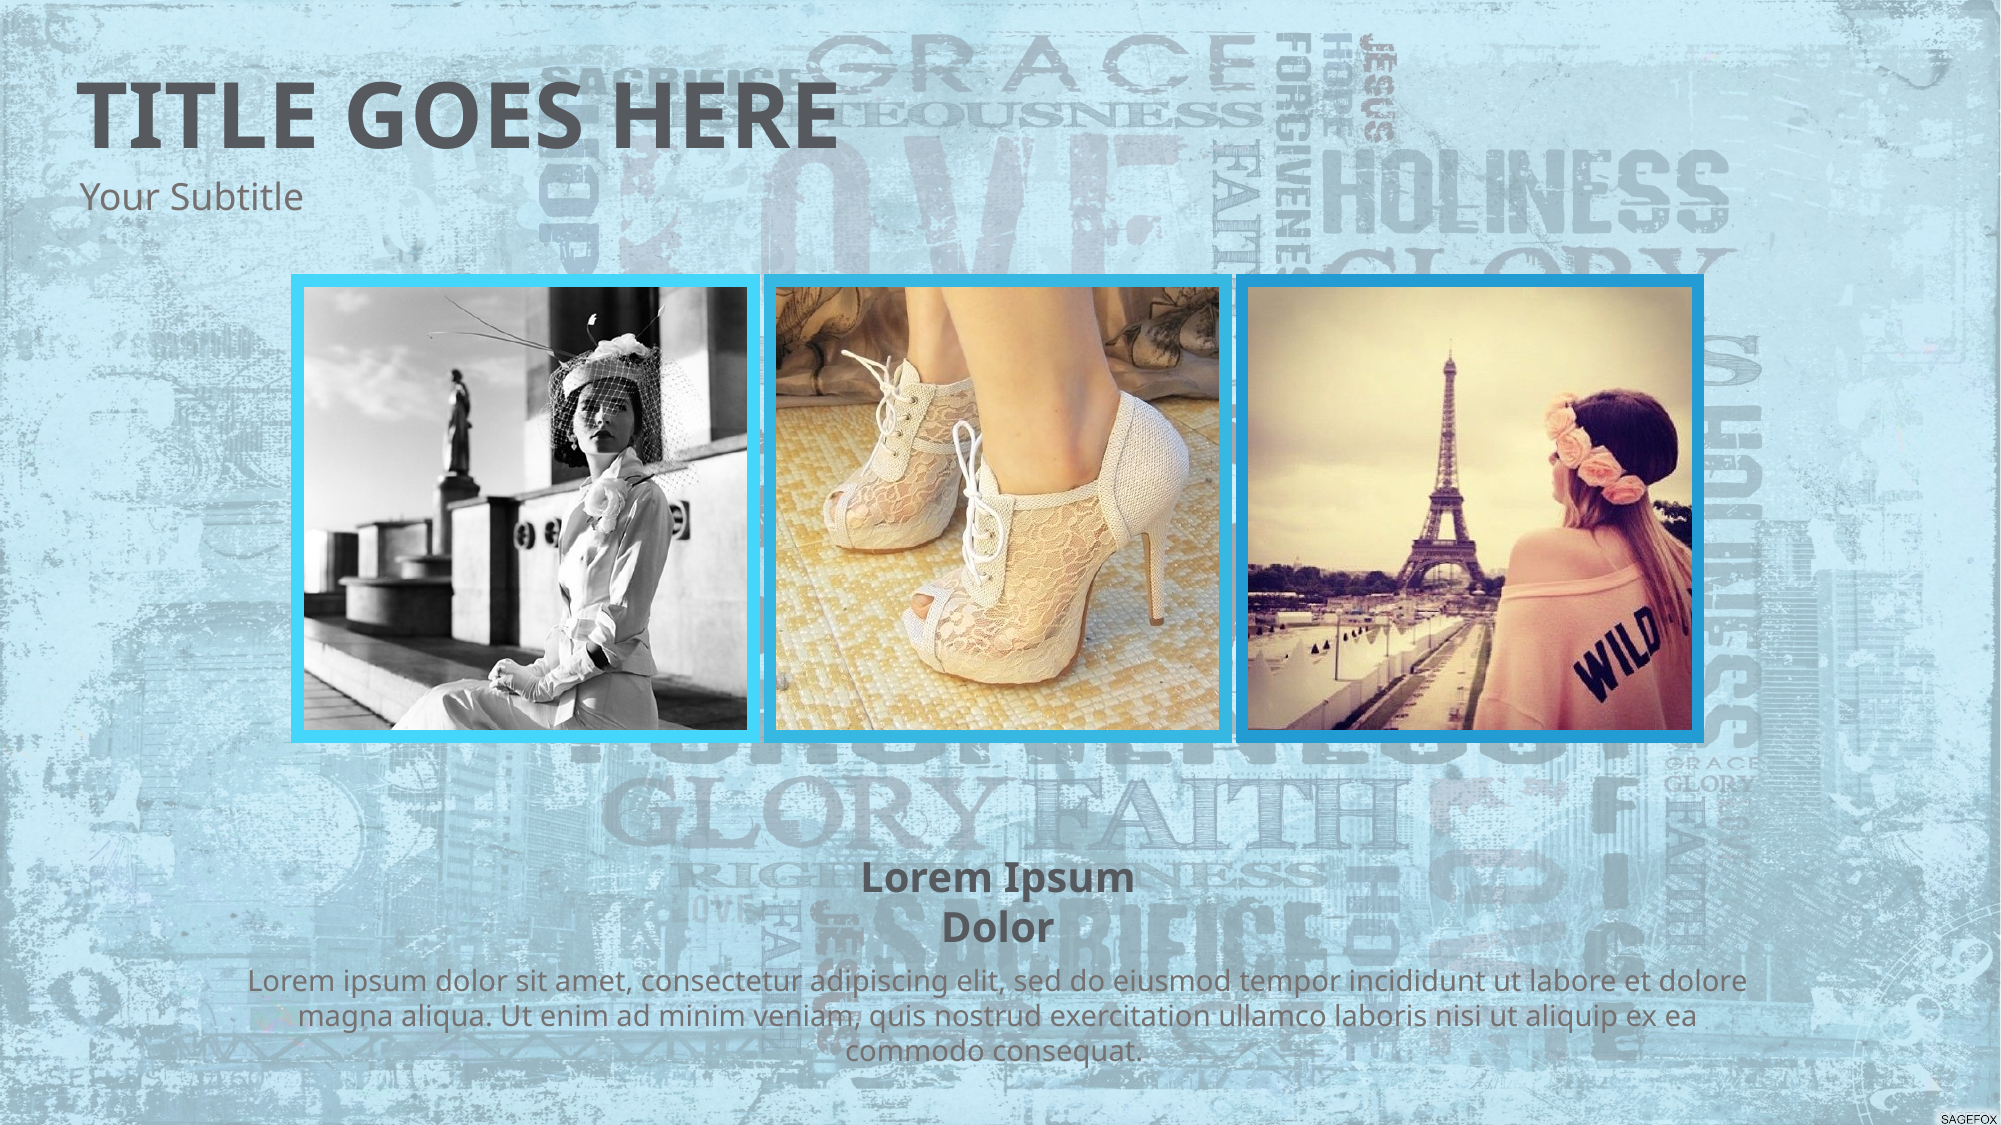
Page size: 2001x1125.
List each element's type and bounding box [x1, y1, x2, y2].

picture [776, 286, 1220, 731]
text_box [227, 868, 1769, 1041]
picture [303, 286, 748, 731]
text_box [60, 49, 1020, 227]
picture [1248, 286, 1692, 731]
picture [1938, 1114, 1999, 1125]
